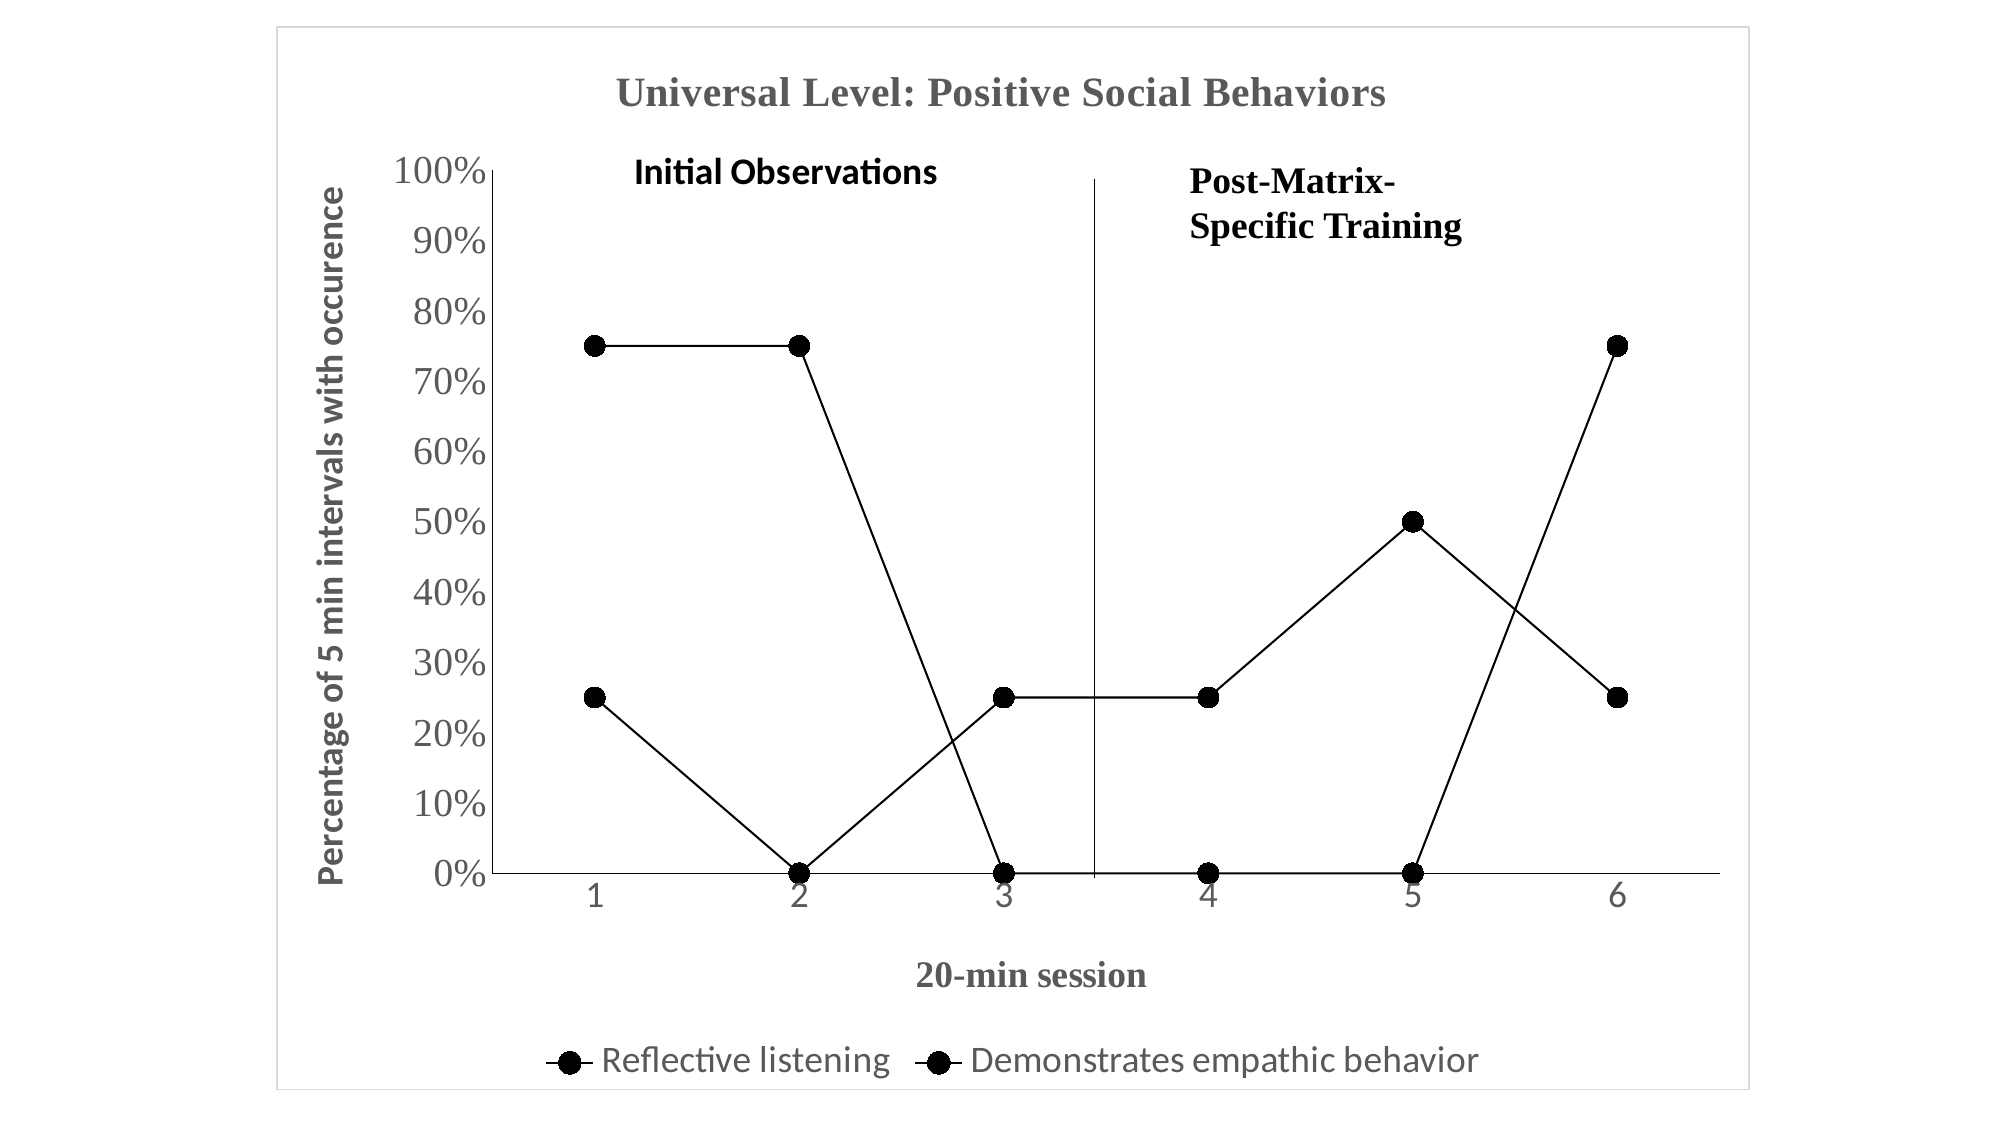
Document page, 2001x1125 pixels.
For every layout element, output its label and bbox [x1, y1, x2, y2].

chart [275, 25, 1750, 1091]
